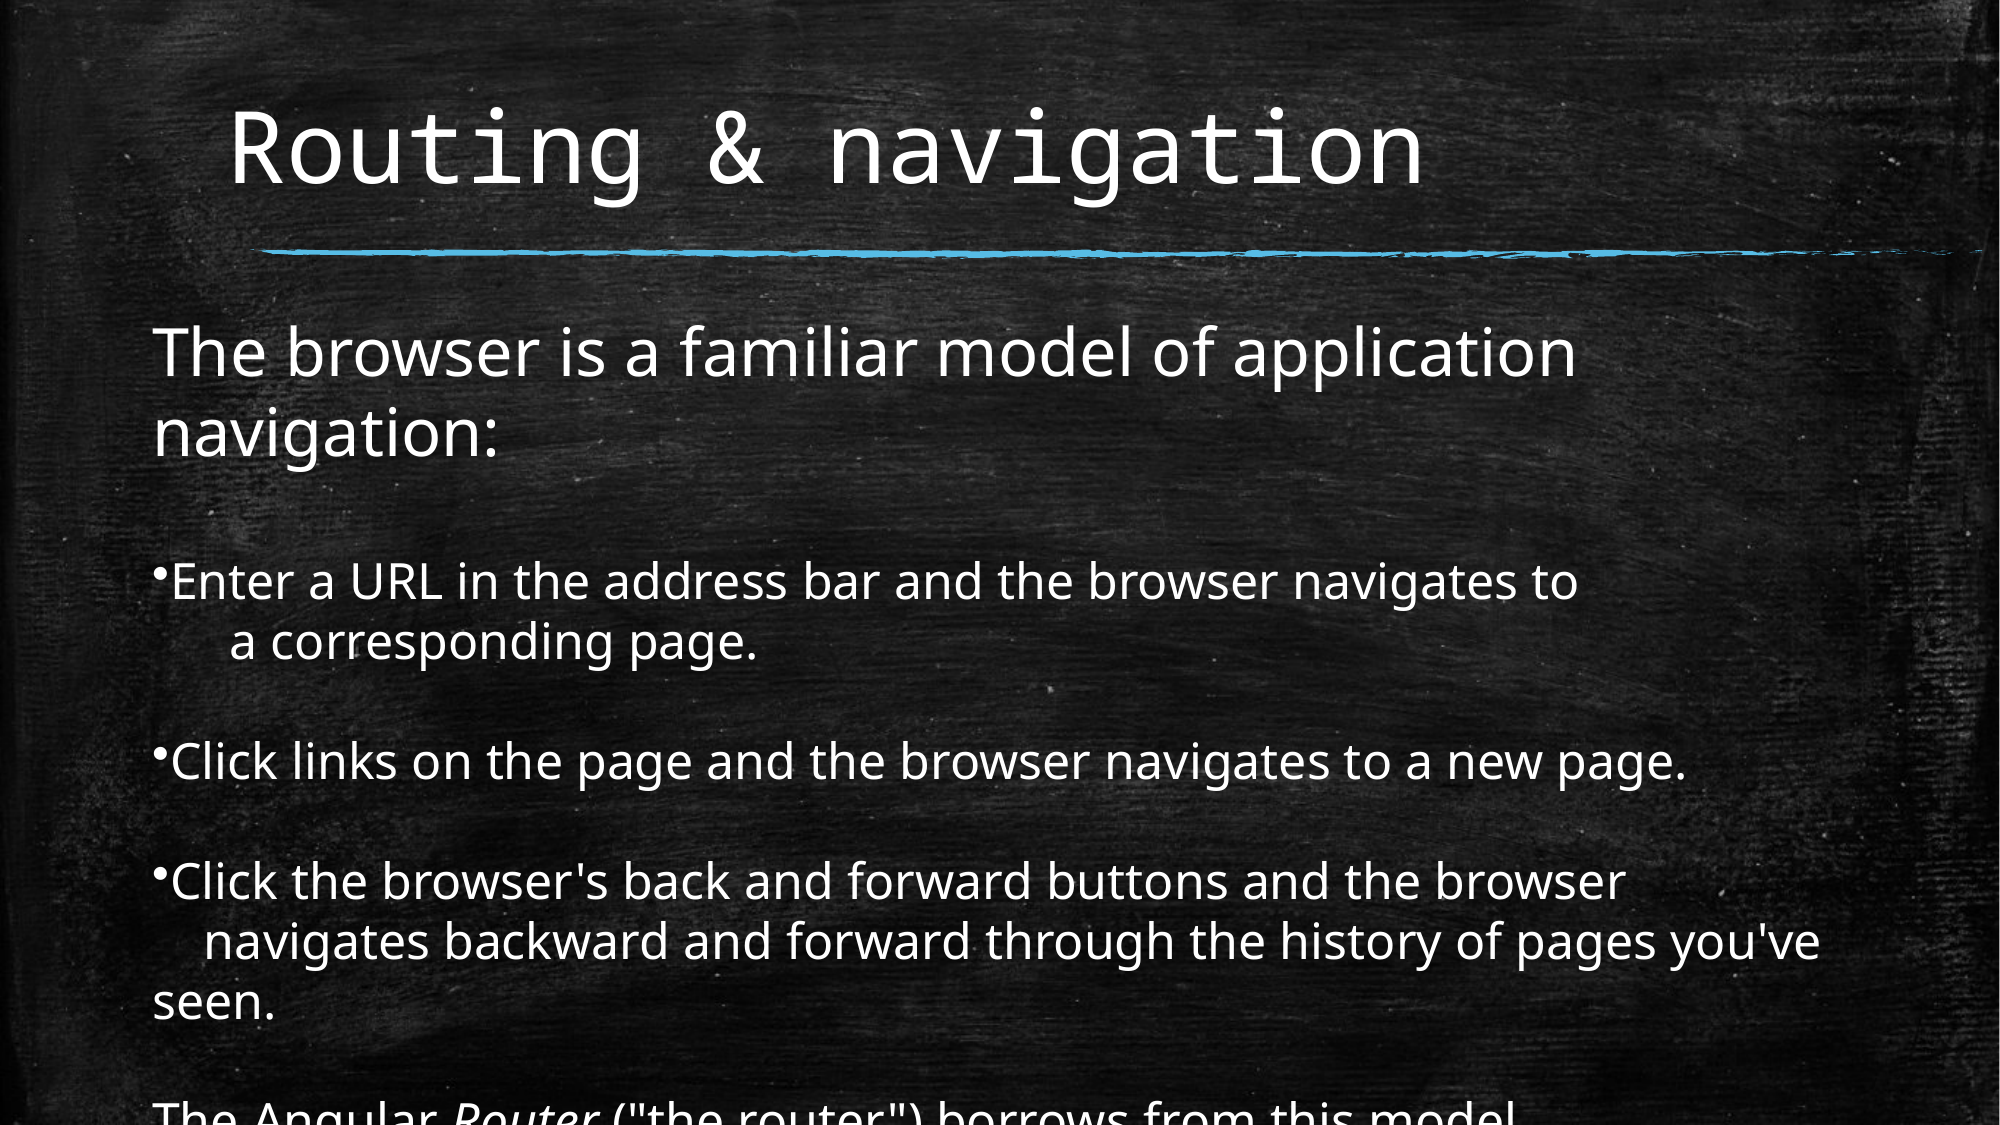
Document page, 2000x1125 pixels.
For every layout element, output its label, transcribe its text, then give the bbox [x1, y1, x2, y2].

title Routing & navigation [211, 45, 1712, 213]
text_box The browser is a familiar model of application navigation: Enter a URL in the address bar and the browser navigates to a corresponding page. Click links on the page and the browser navigates to a new page. Click the browser's back and forward buttons and the browser navigates backward and forward through the history of pages you've seen. The Angular Router ("the router") borrows from this model. [137, 302, 1886, 1125]
